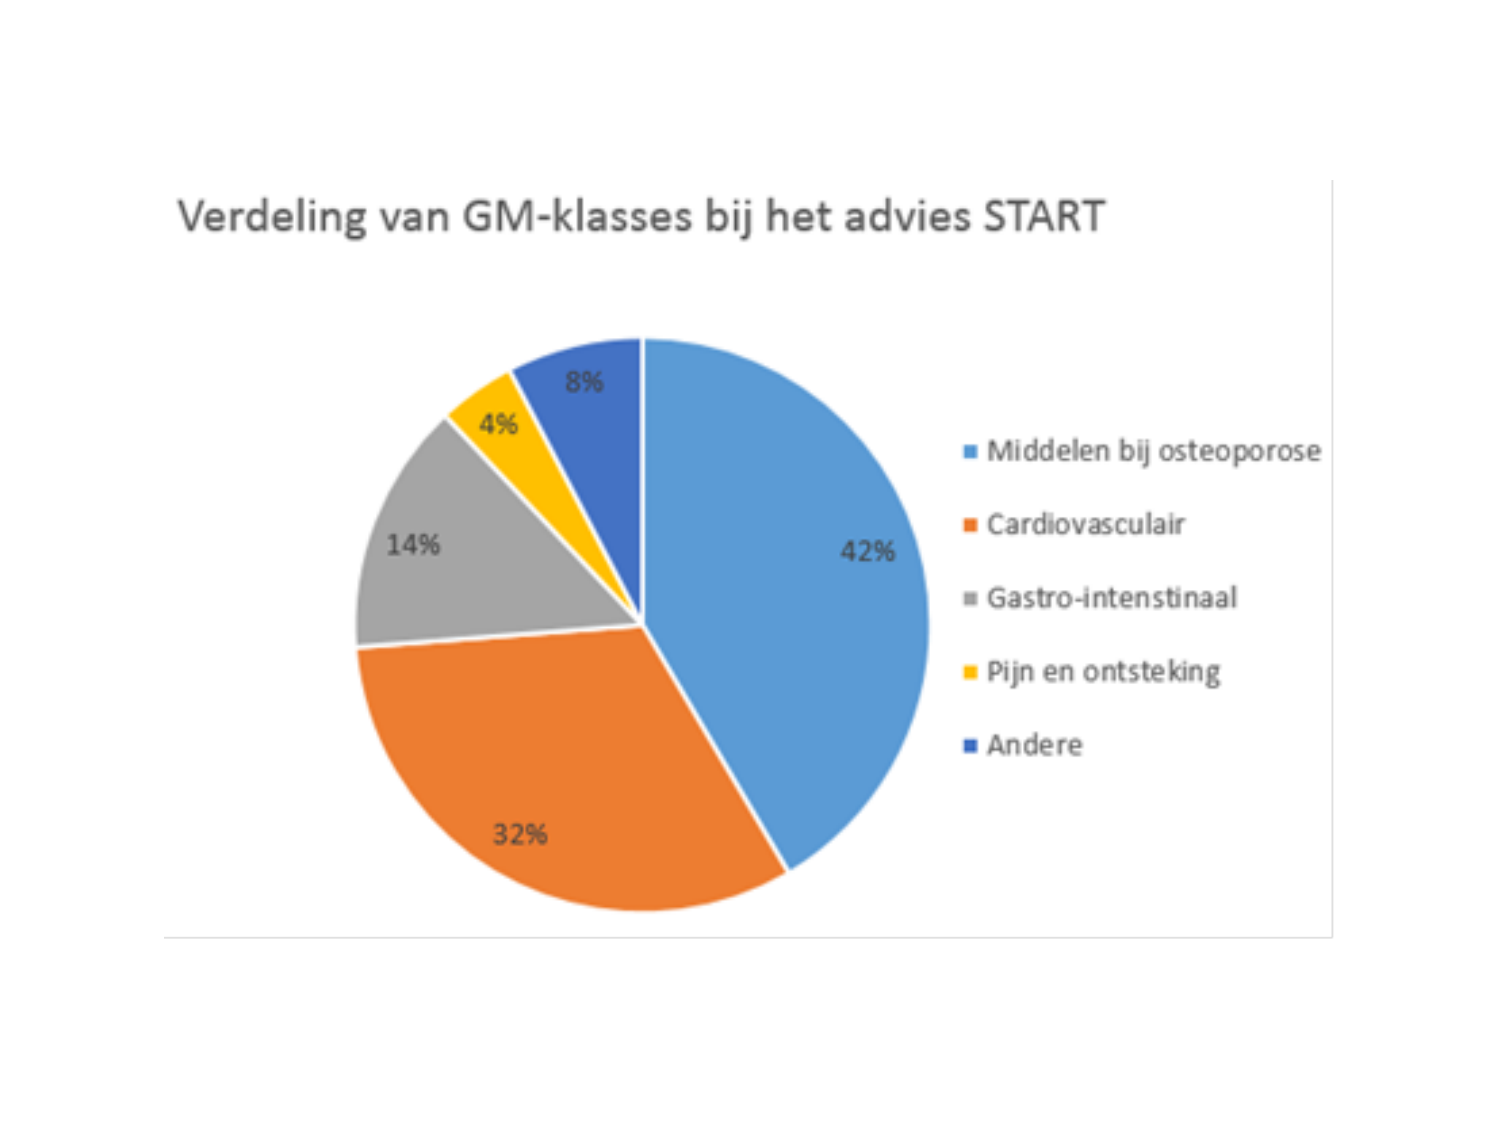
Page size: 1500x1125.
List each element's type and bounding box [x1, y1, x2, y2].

picture [164, 180, 1336, 945]
